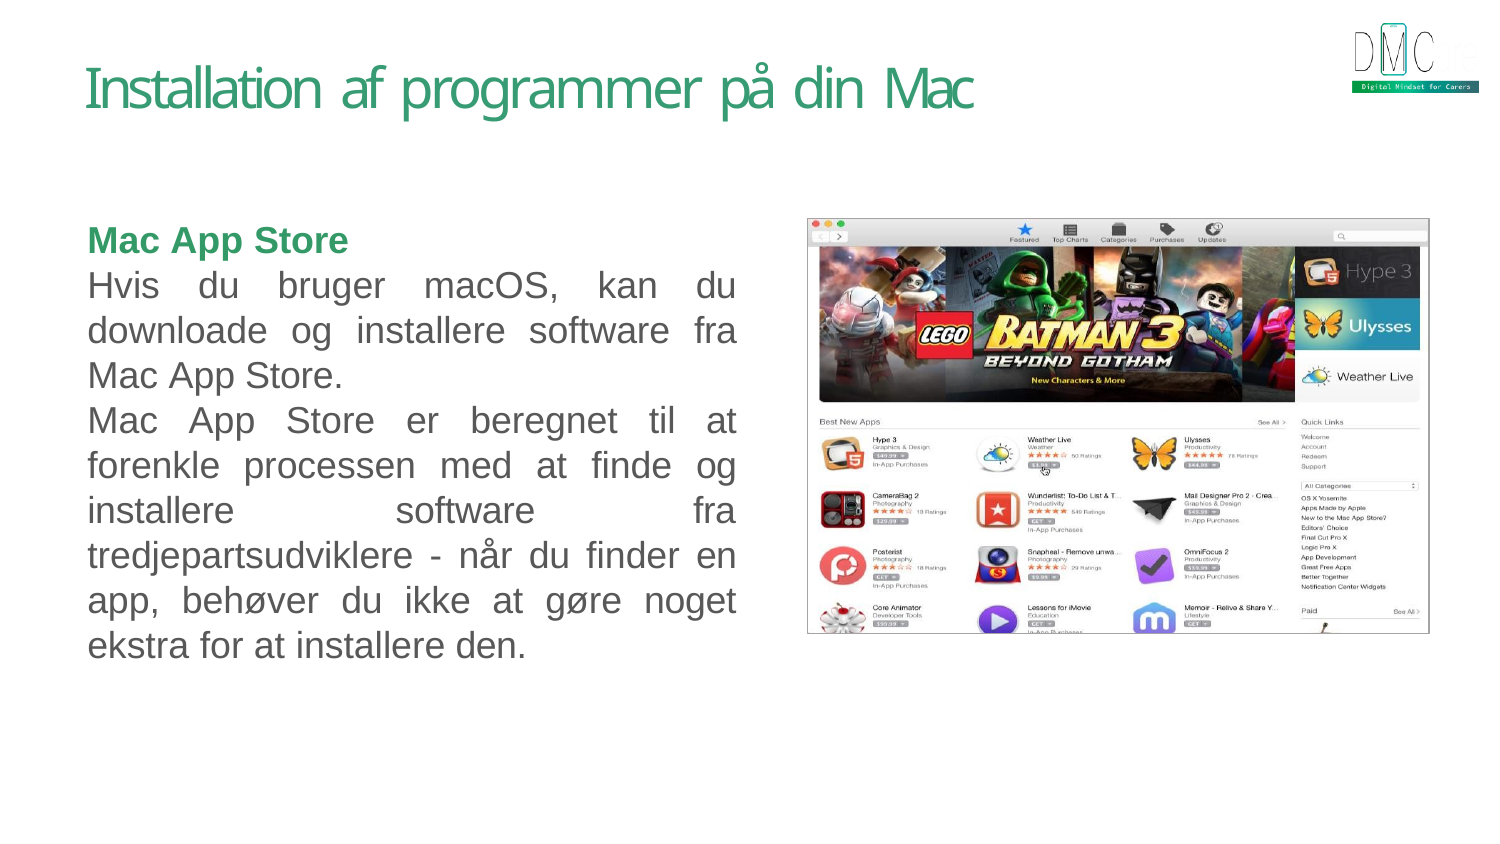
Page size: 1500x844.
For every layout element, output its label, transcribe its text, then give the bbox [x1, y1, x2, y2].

picture [1351, 23, 1480, 93]
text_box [806, 217, 1431, 635]
text_box Mac App Store Hvis du bruger macOS, kan du downloade og installere software fra Mac App Store. Mac App Store er beregnet til at forenkle processen med at finde og installere software fra tredjepartsudviklere - når du finder en app, behøver du ikke at gøre noget ekstra for at installere den. [85, 213, 738, 666]
title Installation af programmer på din Mac [73, 3, 1330, 194]
